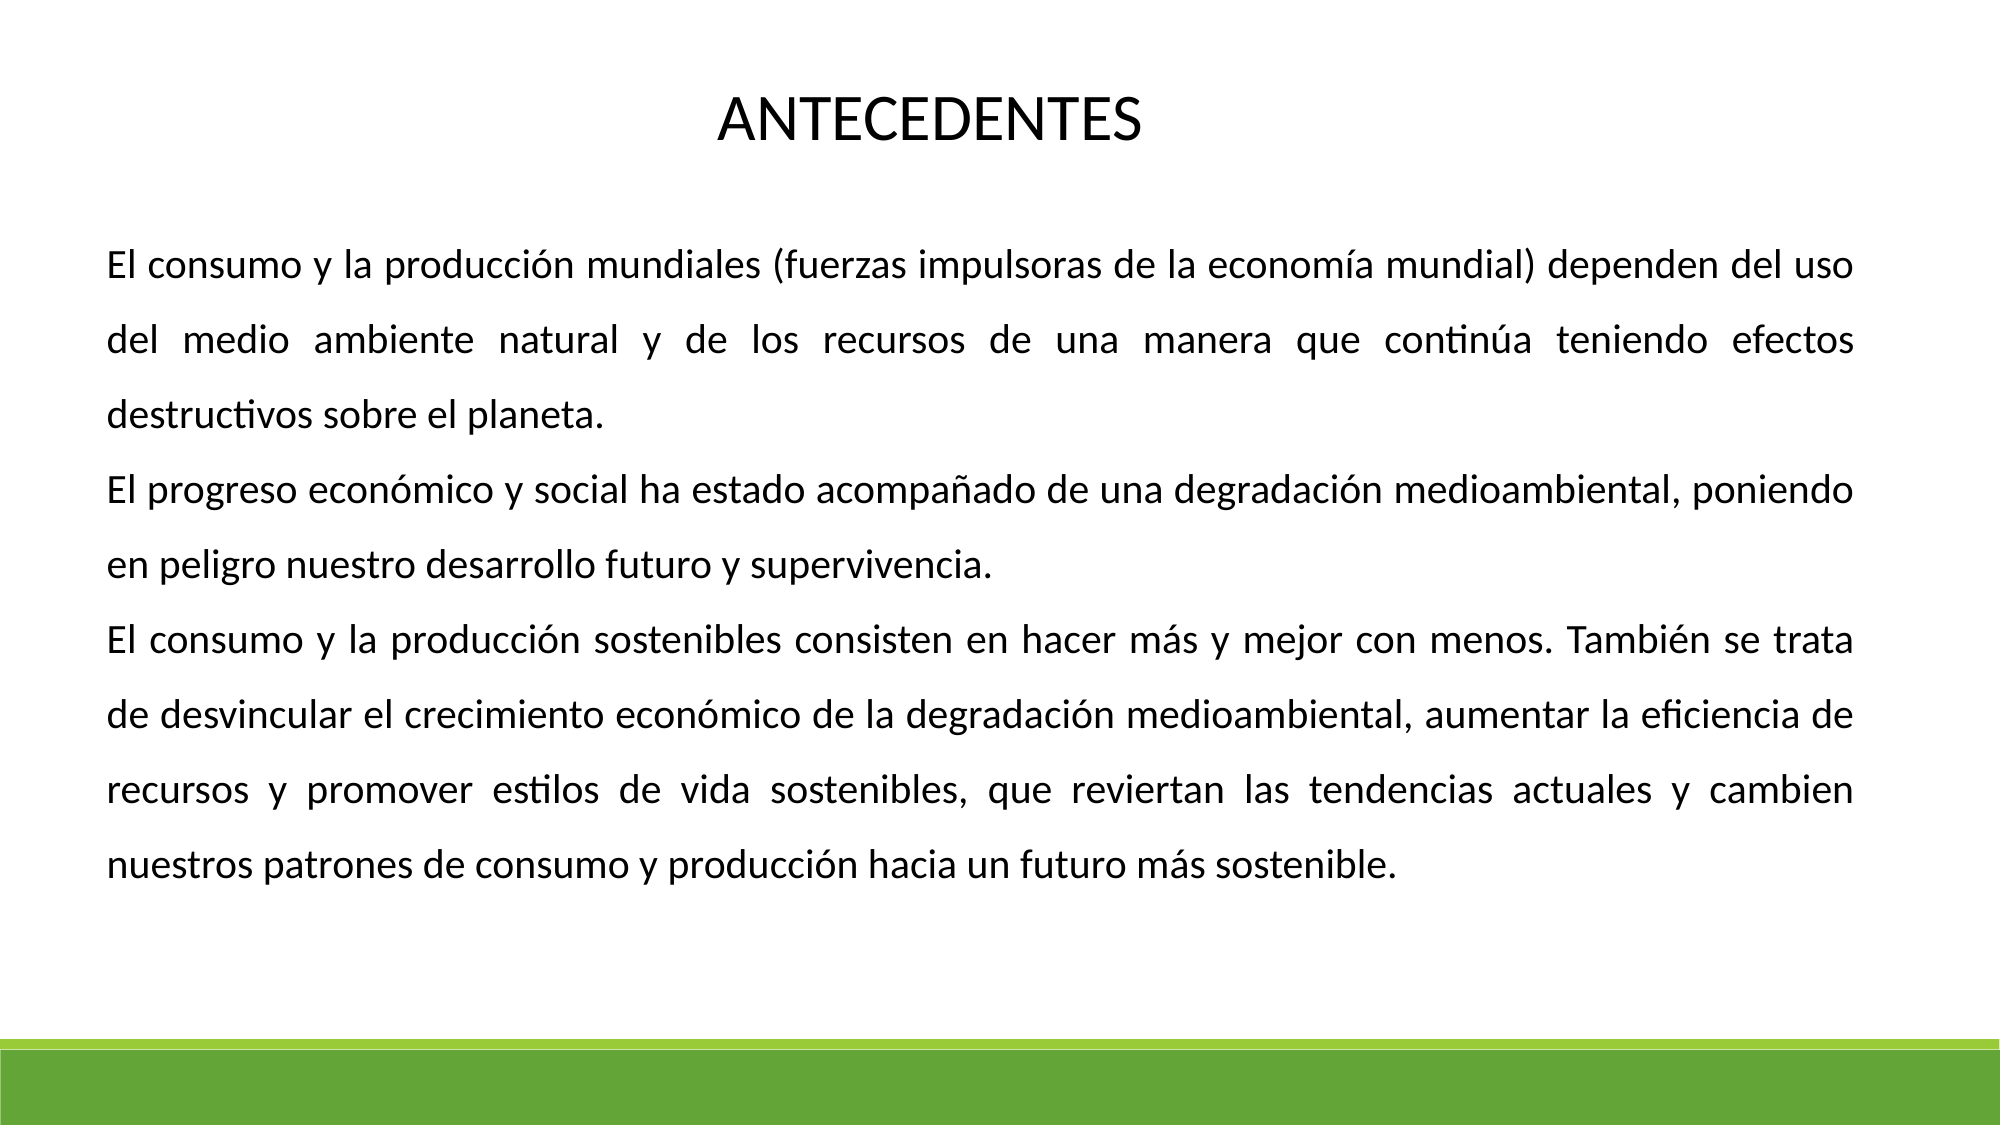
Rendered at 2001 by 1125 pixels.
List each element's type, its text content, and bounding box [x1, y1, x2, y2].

text_box El consumo y la producción mundiales (fuerzas impulsoras de la economía mundial) dependen del uso del medio ambiente natural y de los recursos de una manera que continúa teniendo efectos destructivos sobre el planeta. El progreso económico y social ha estado acompañado de una degradación medioambiental, poniendo en peligro nuestro desarrollo futuro y supervivencia. El consumo y la producción sostenibles consisten en hacer más y mejor con menos. También se trata de desvincular el crecimiento económico de la degradación medioambiental, aumentar la eficiencia de recursos y promover estilos de vida sostenibles, que reviertan las tendencias actuales y cambien nuestros patrones de consumo y producción hacia un futuro más sostenible. [91, 204, 1871, 894]
text_box ANTECEDENTES [702, 66, 1159, 161]
